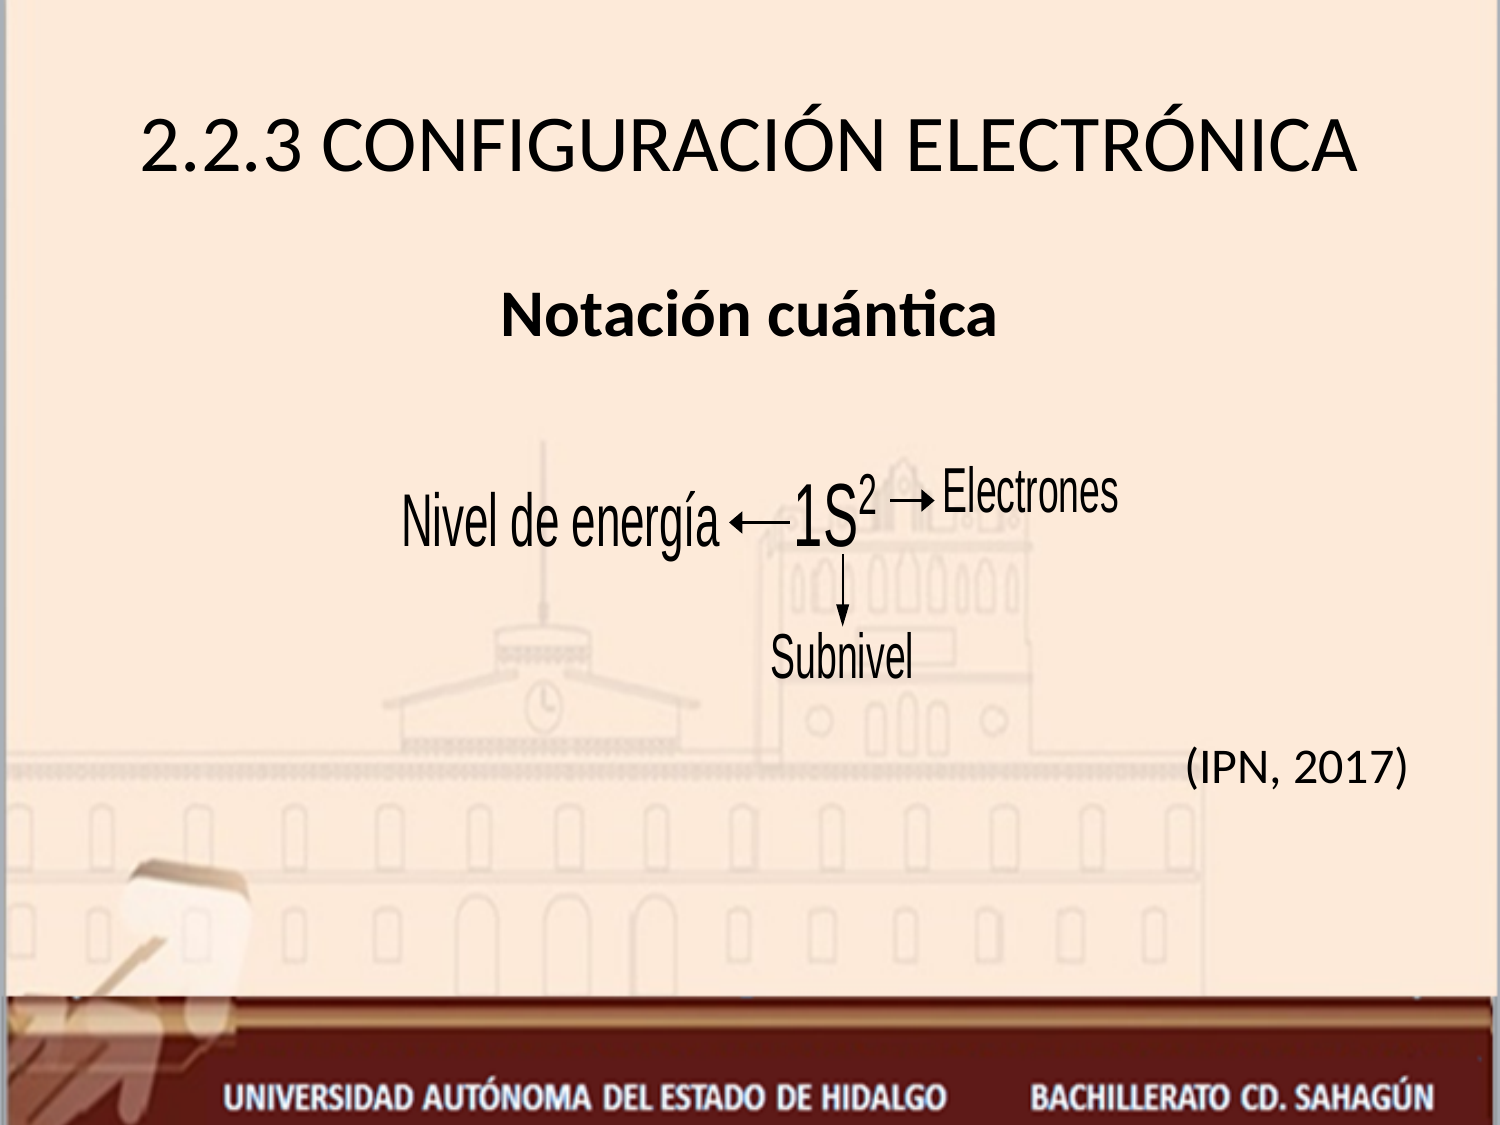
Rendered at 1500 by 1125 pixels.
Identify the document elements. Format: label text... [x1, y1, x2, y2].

title 2.2.3 CONFIGURACIÓN ELECTRÓNICA [75, 45, 1425, 233]
picture [0, 0, 1500, 1125]
list Notación cuántica (IPN, 2017) [75, 262, 1425, 1005]
